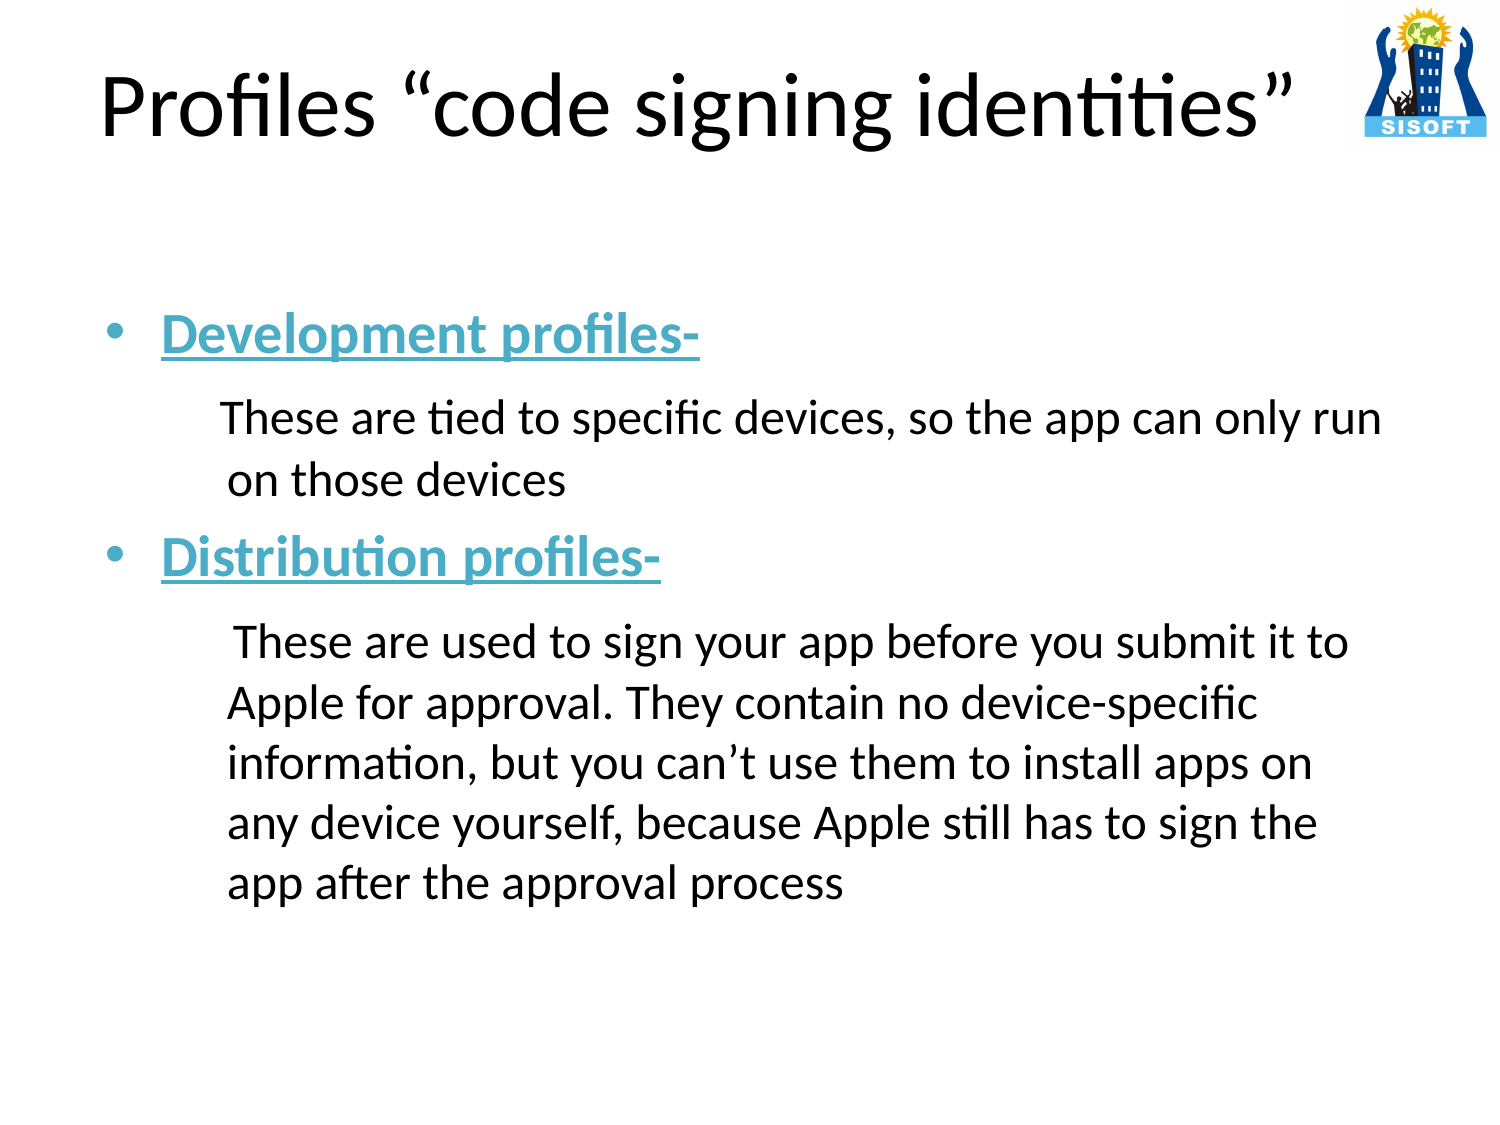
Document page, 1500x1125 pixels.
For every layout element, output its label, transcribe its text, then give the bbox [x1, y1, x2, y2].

picture [1345, 0, 1500, 150]
title Profiles “code signing identities” [24, 37, 1375, 225]
list Development profiles- These are tied to specific devices, so the app can only run on those devices Distribution profiles- These are used to sign your app before you submit it to Apple for approval. They contain no device-specific information, but you can’t use them to install apps on any device yourself, because Apple still has to sign the app after the approval process [90, 287, 1410, 1000]
